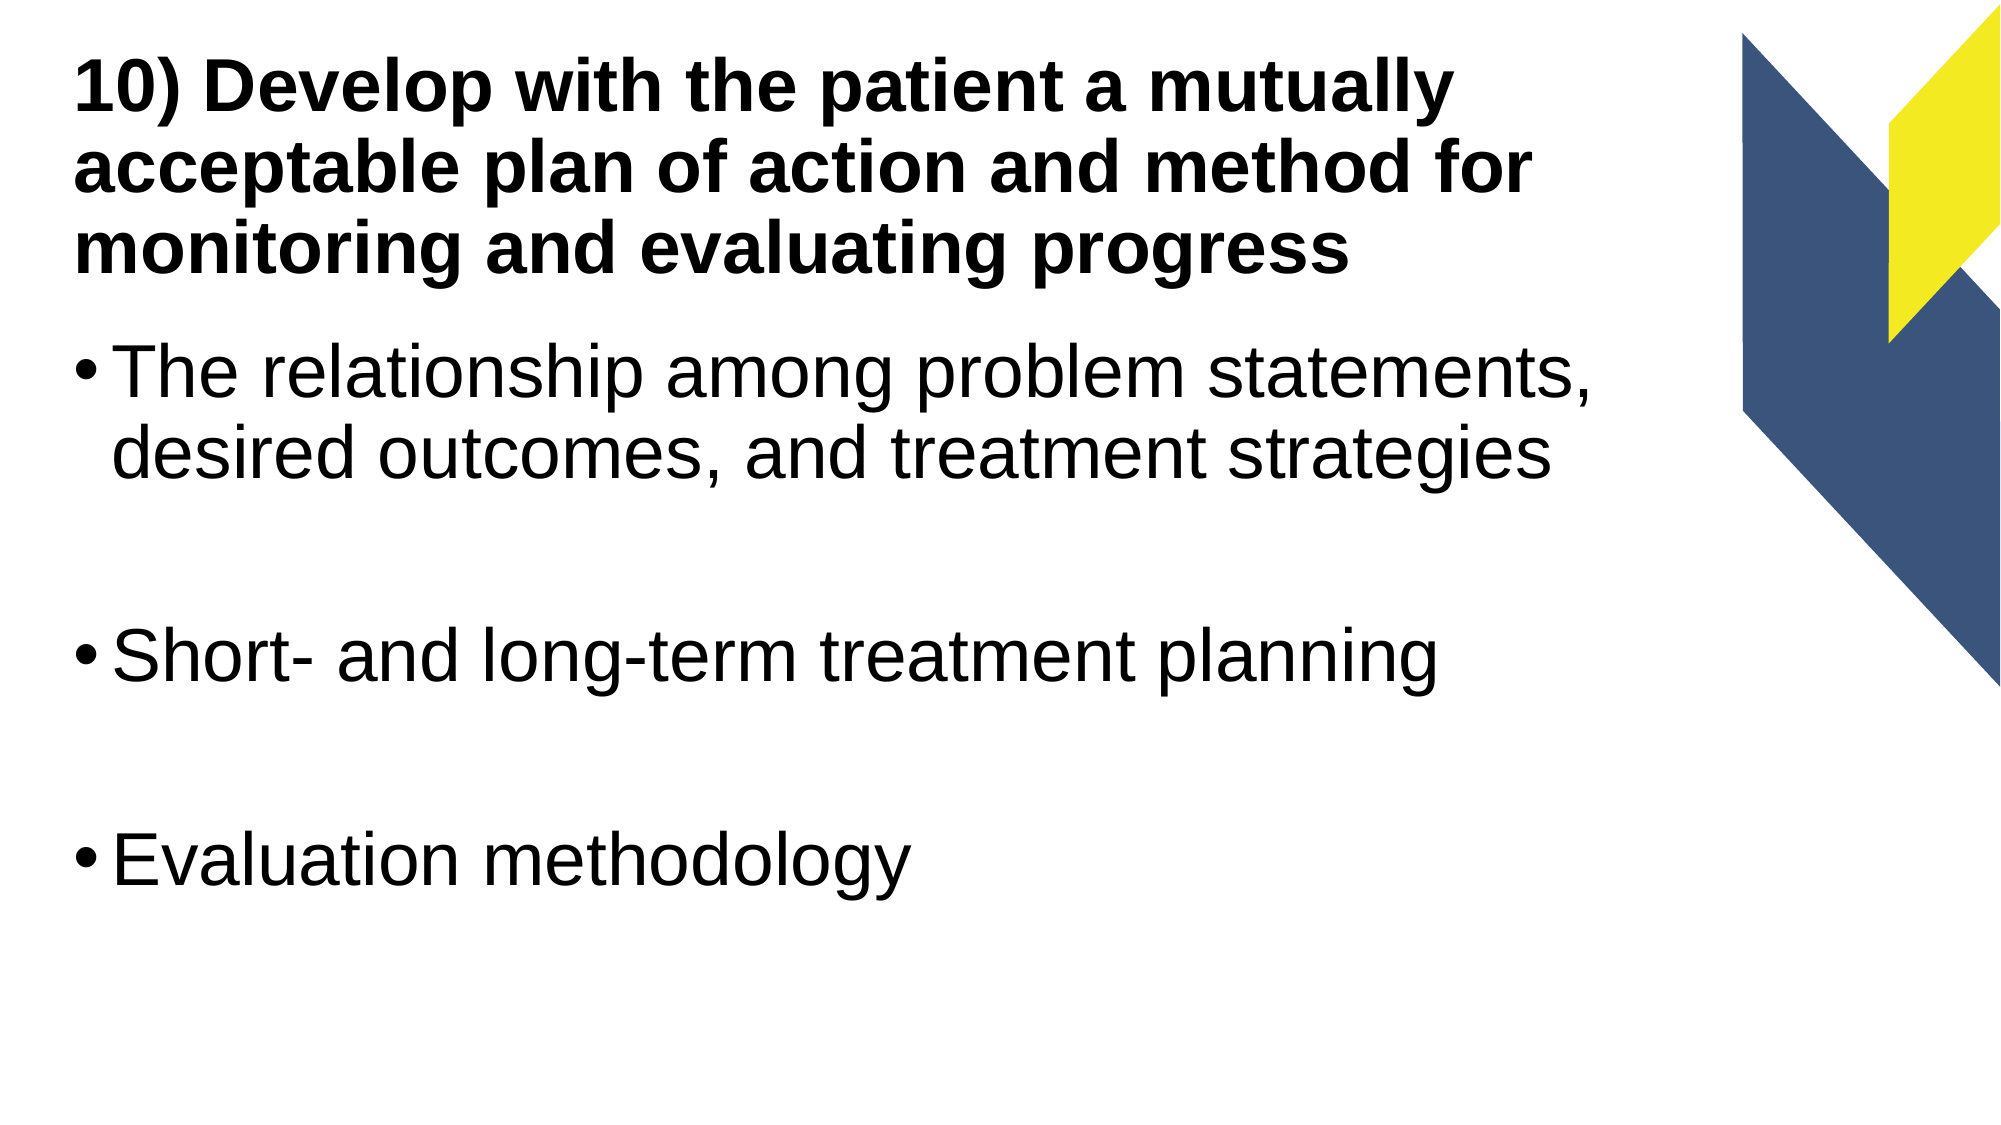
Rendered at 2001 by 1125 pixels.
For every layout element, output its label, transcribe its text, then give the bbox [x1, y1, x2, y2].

list The relationship among problem statements, desired outcomes, and treatment strategies Short- and long-term treatment planning Evaluation methodology [58, 324, 1723, 1081]
title 10) Develop with the patient a mutually acceptable plan of action and method for monitoring and evaluating progress [58, 59, 1723, 278]
